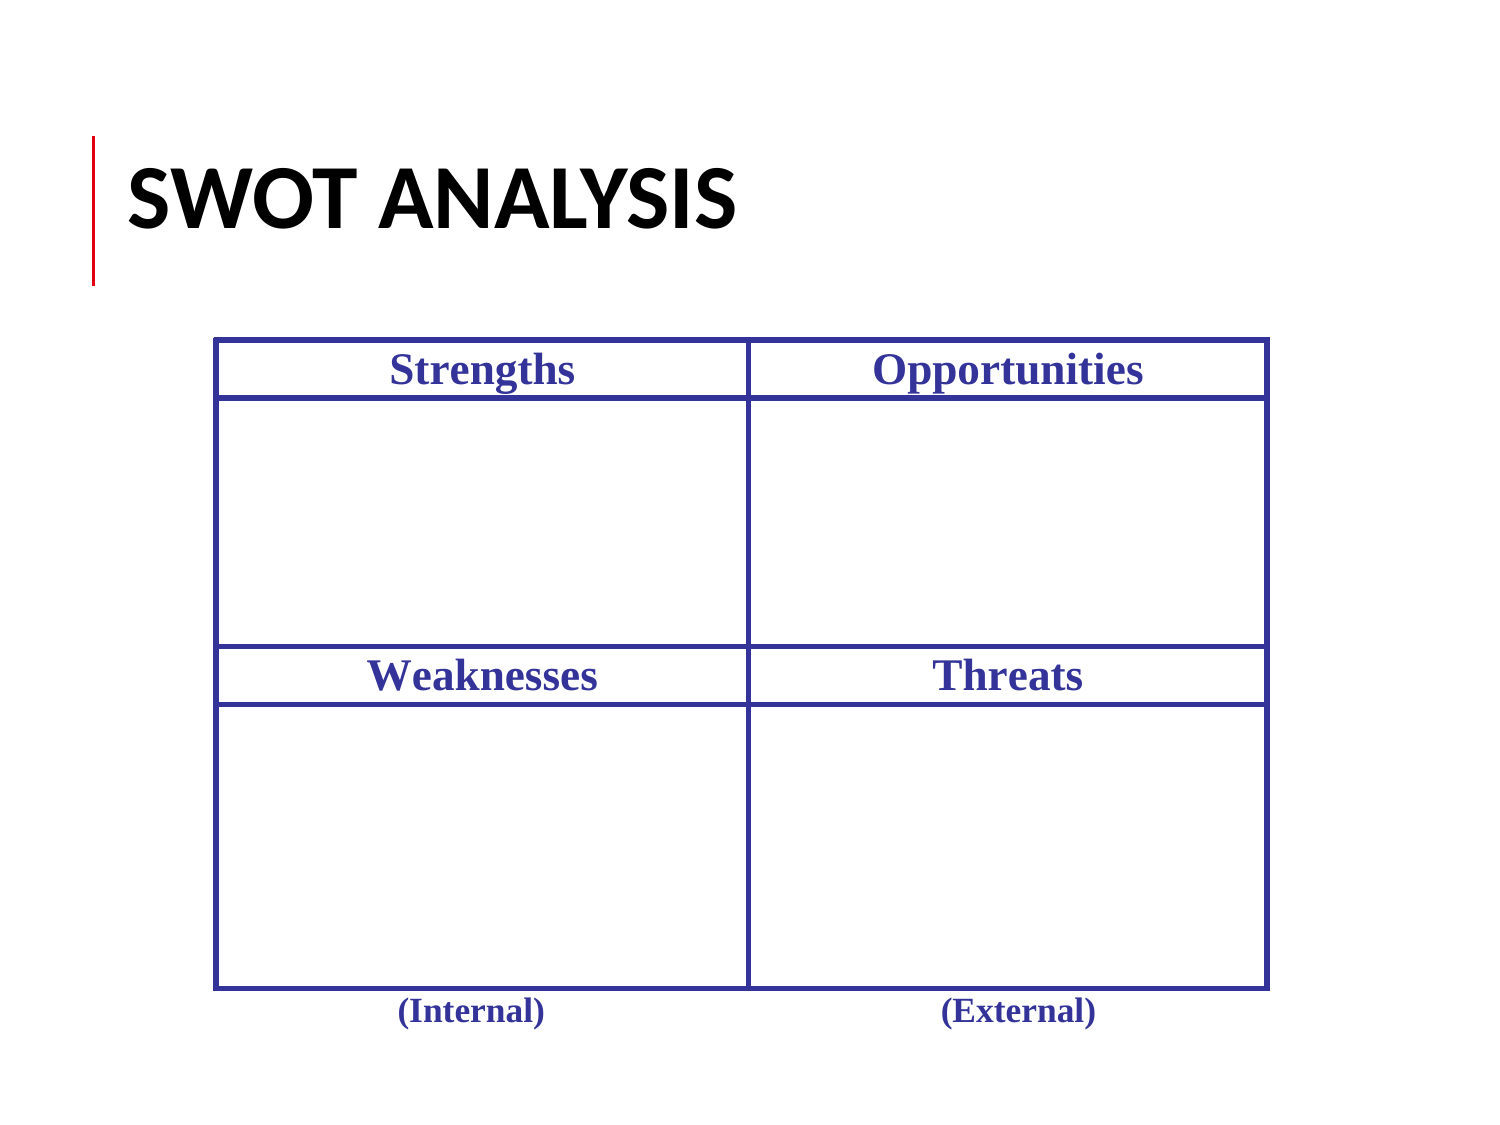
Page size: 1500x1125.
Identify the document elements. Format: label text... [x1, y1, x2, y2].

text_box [199, 337, 1390, 1101]
text_box SWOT ANALYSIS [112, 109, 1388, 275]
